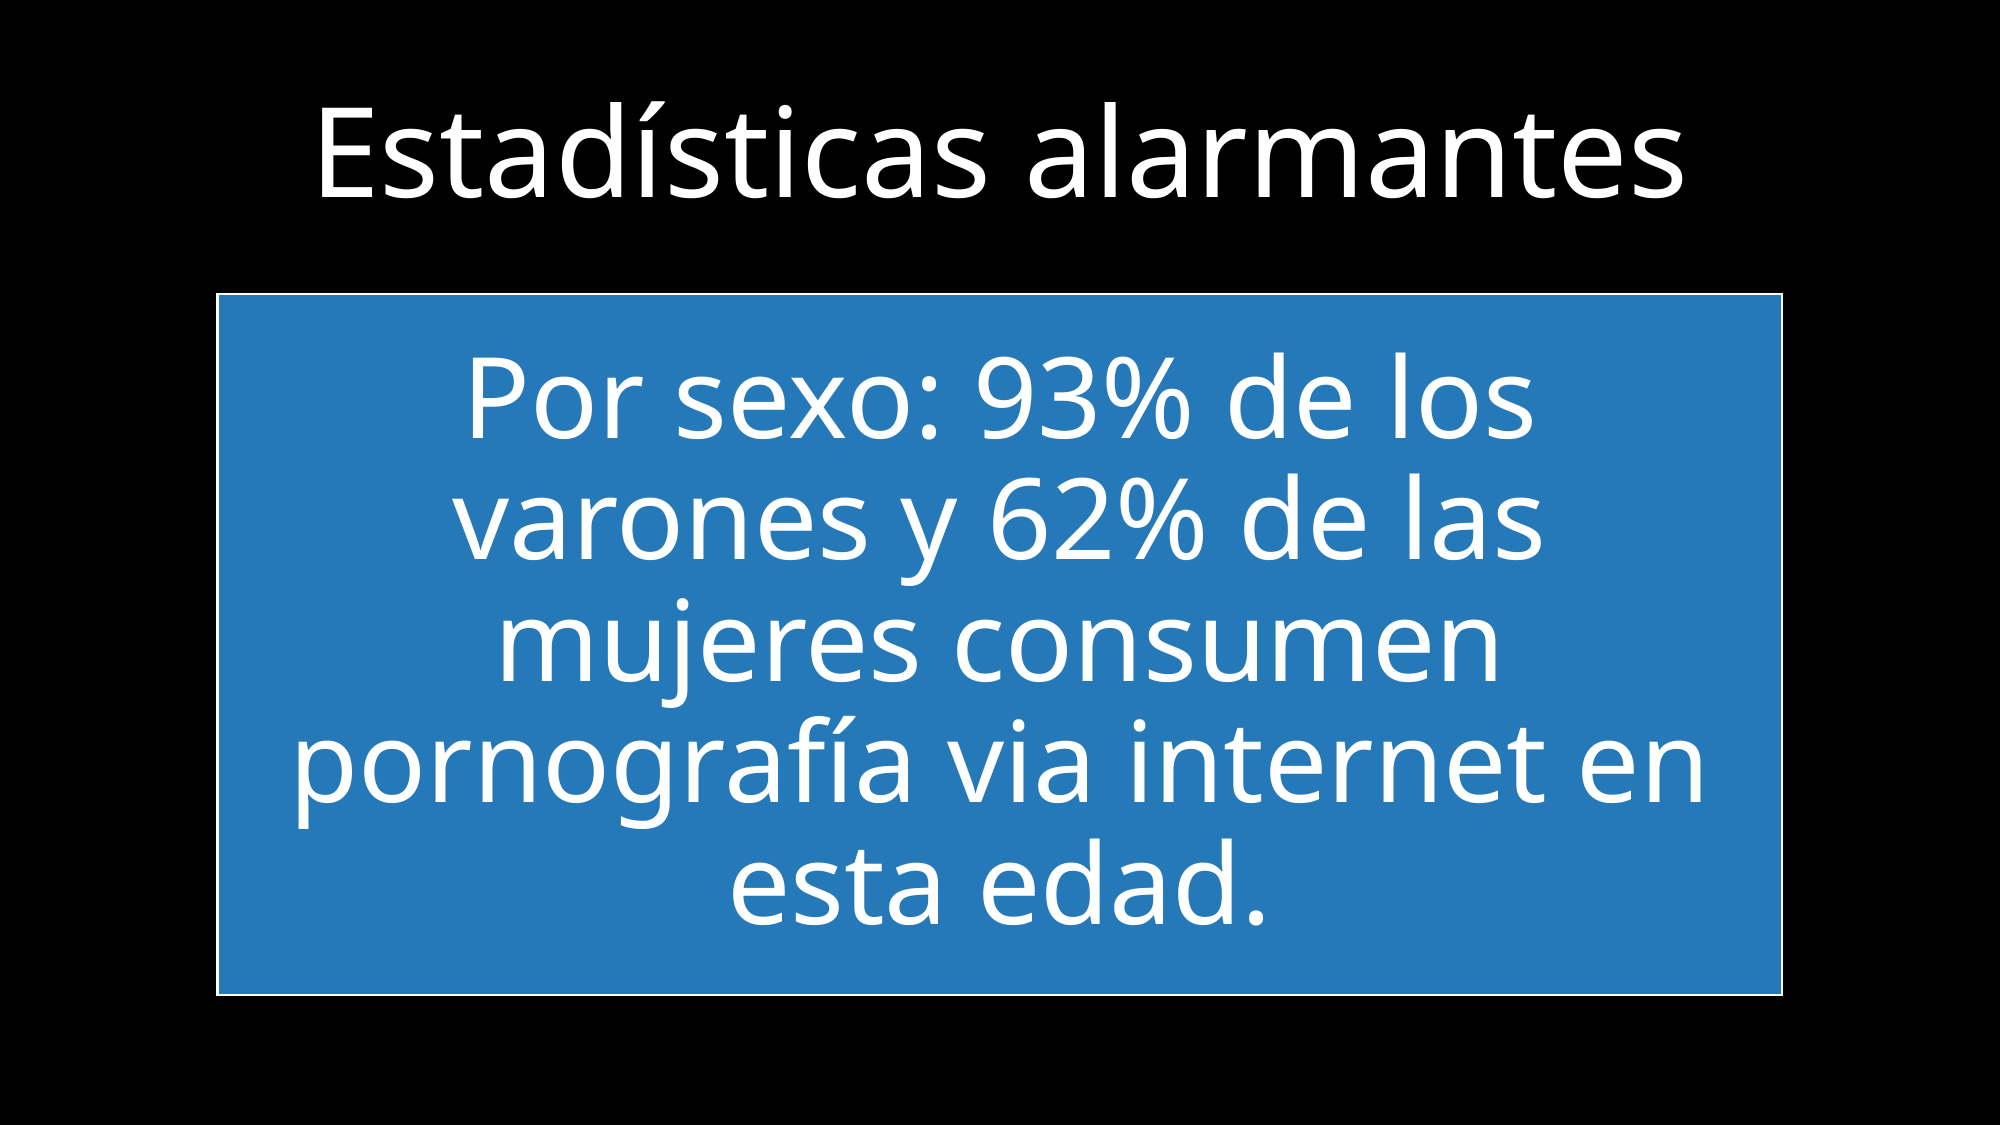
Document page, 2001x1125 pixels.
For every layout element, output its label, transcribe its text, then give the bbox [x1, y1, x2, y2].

text_box [0, 996, 2000, 1125]
title Estadísticas alarmantes [0, 0, 2000, 294]
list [0, 294, 2000, 996]
